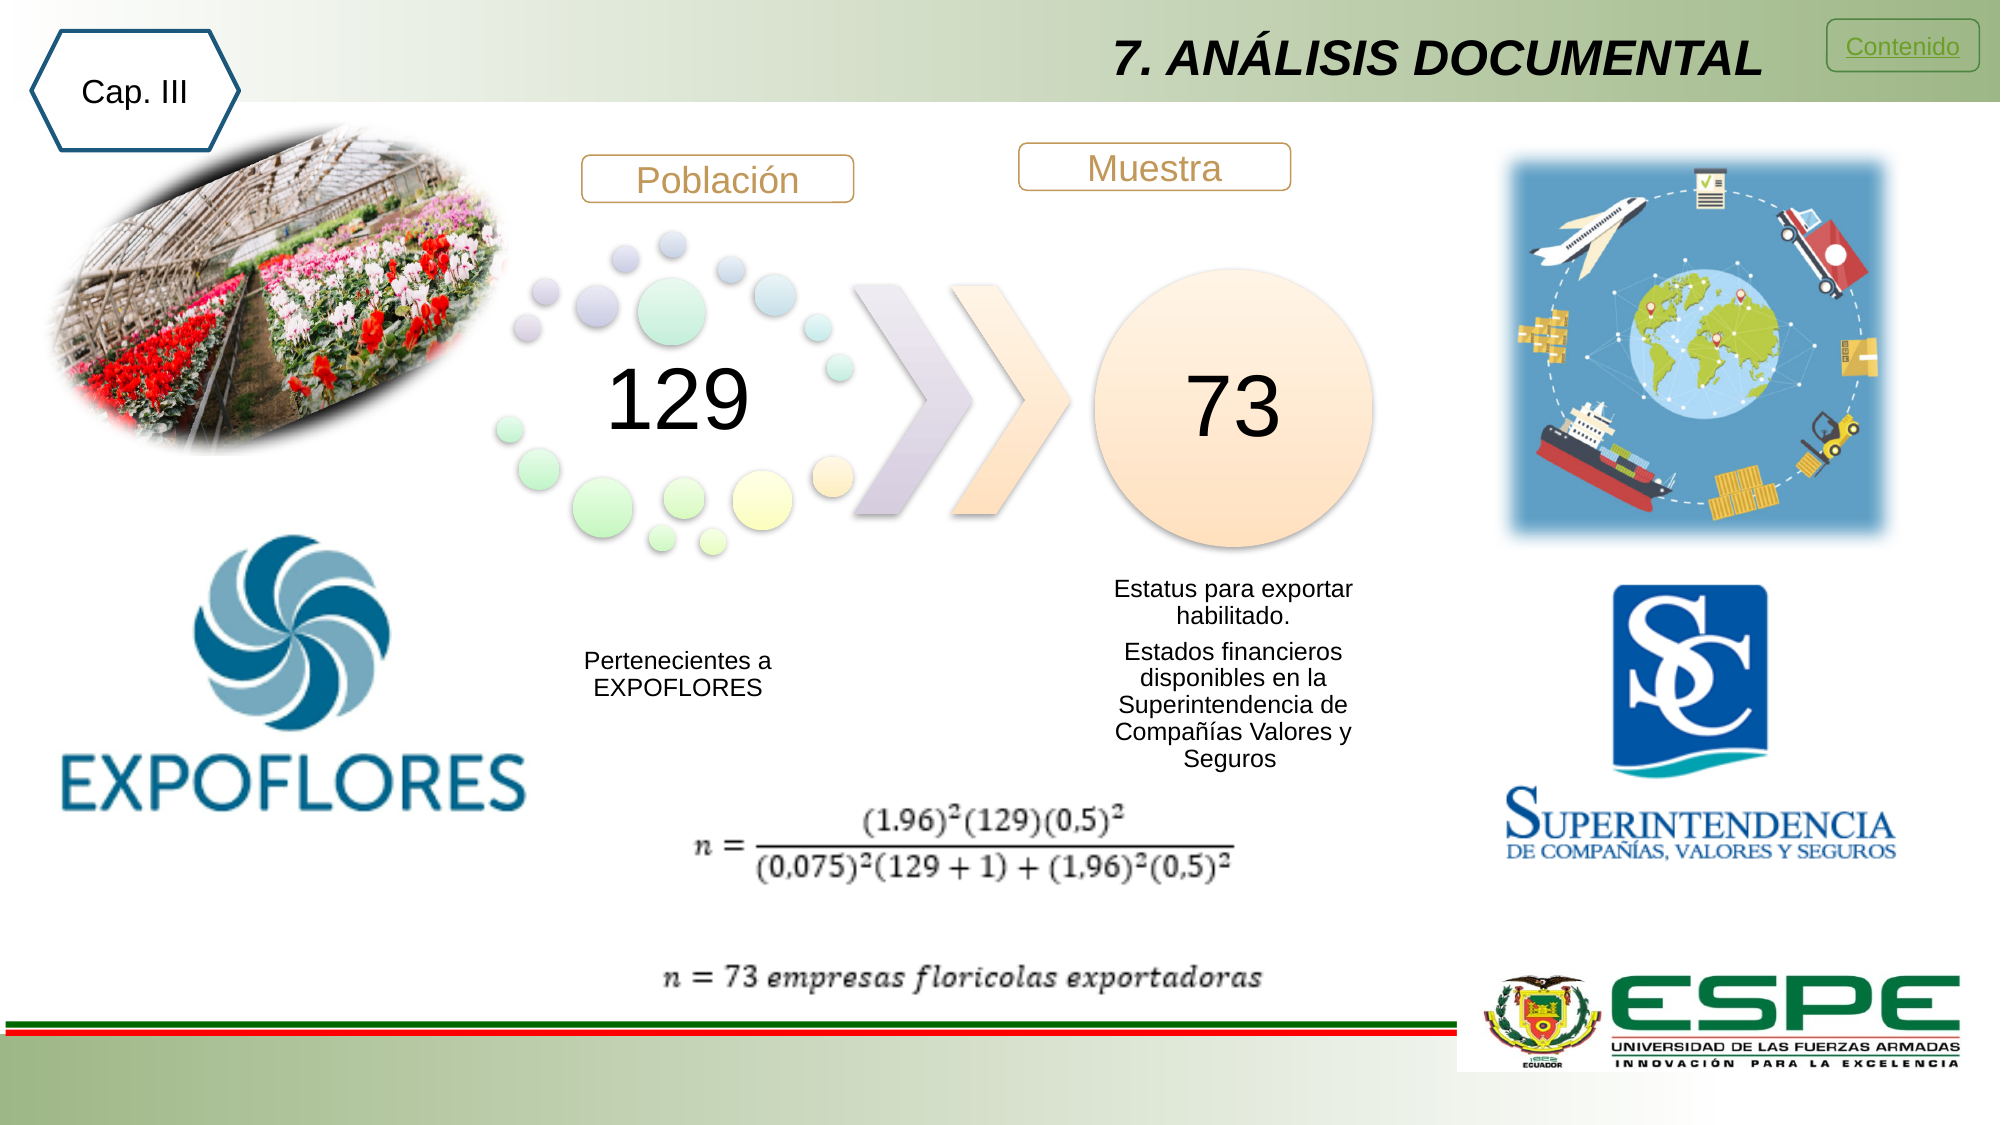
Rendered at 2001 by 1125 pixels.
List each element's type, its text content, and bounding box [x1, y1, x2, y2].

text_box Población [581, 155, 854, 203]
text_box 7. ANÁLISIS DOCUMENTAL [326, 17, 1780, 94]
text_box Muestra [1018, 143, 1291, 191]
picture [42, 455, 540, 953]
text_box Contenido [1826, 19, 1980, 72]
picture [652, 780, 1291, 1018]
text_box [468, 231, 1426, 776]
text_box Cap. III [29, 28, 241, 127]
picture [1496, 578, 1904, 877]
picture [1456, 968, 1994, 1072]
picture [31, 129, 523, 451]
picture [1493, 142, 1903, 552]
